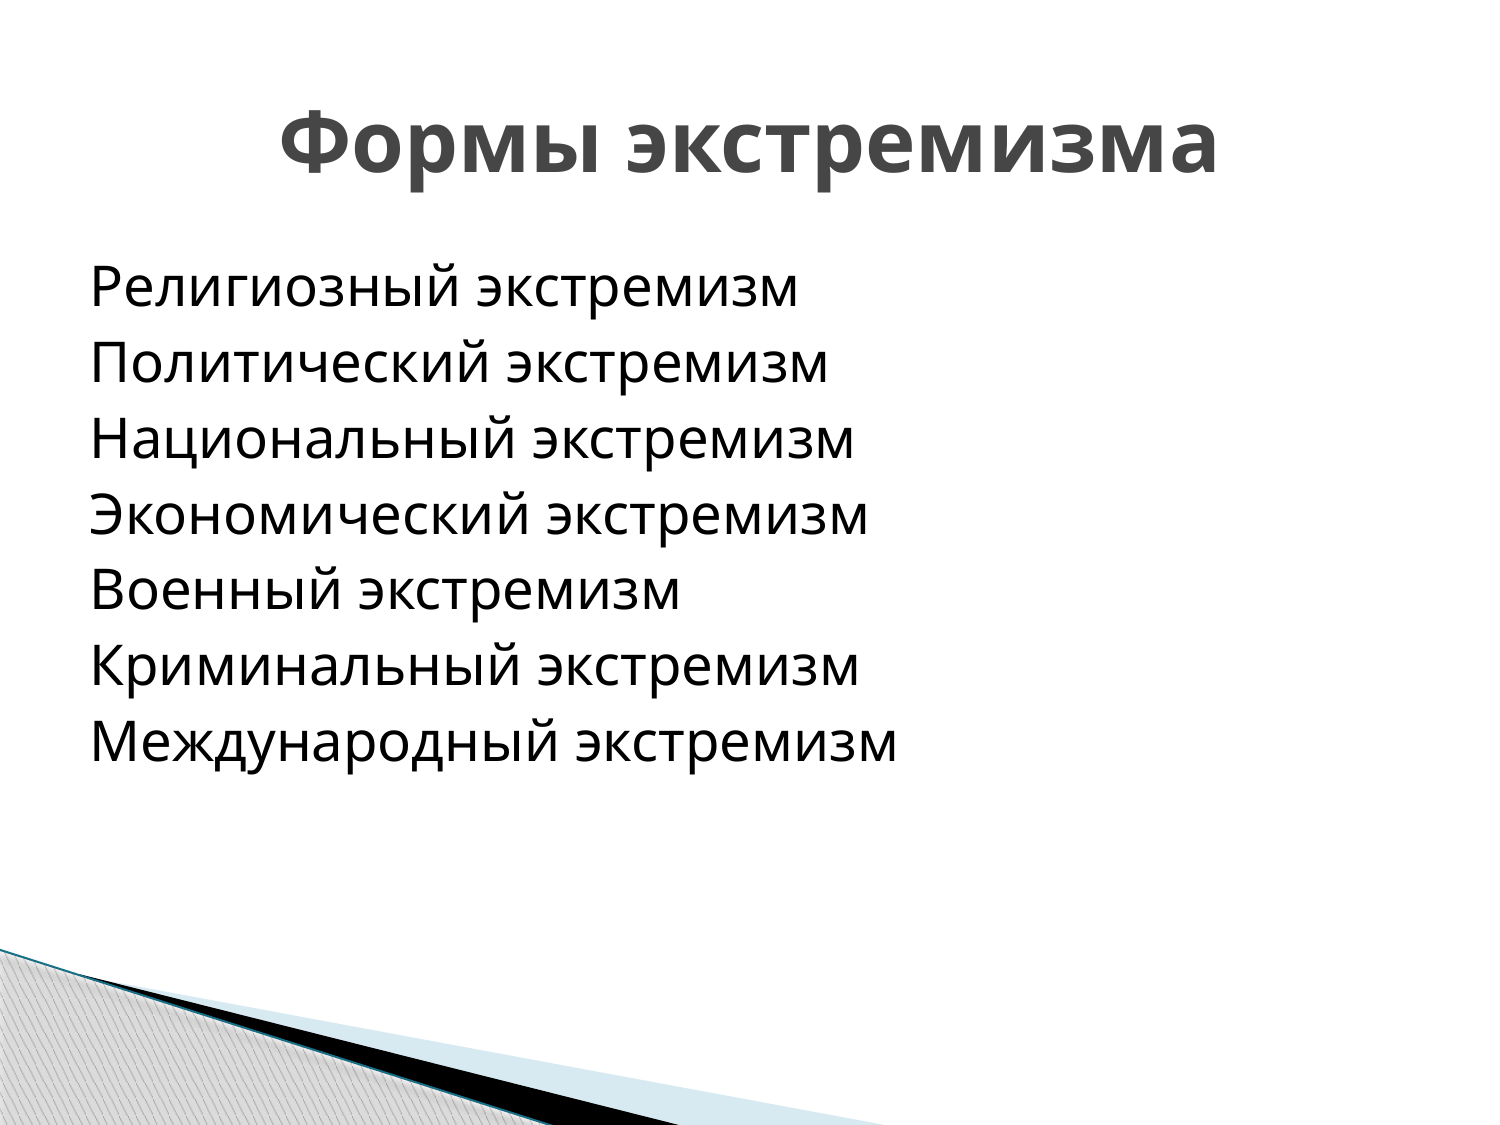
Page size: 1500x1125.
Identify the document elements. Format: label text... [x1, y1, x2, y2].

list Религиозный экстремизм Политический экстремизм Национальный экстремизм Экономический экстремизм Военный экстремизм Криминальный экстремизм Международный экстремизм [75, 243, 1425, 986]
title Формы экстремизма [75, 45, 1425, 233]
